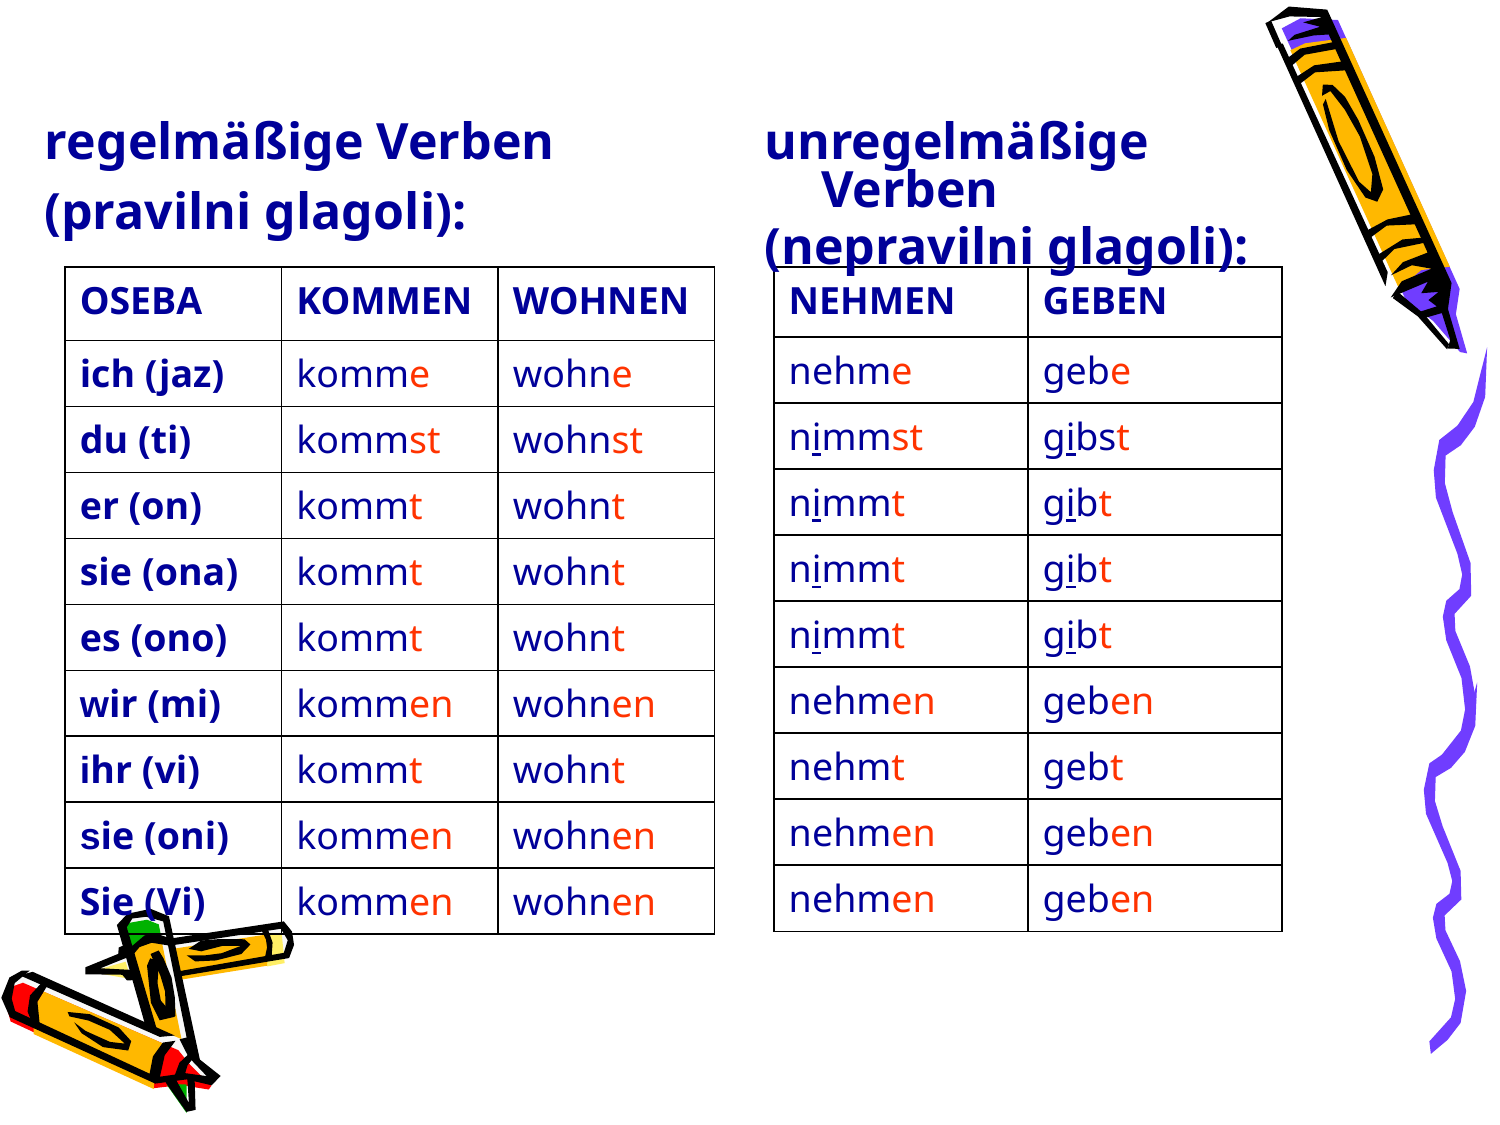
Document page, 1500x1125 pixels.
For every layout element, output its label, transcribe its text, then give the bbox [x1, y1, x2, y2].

table_cell er (on) [66, 473, 281, 538]
table_cell kommen [282, 803, 497, 867]
table_cell wohnen [499, 671, 714, 735]
table_cell nimmst [775, 404, 1027, 468]
table_cell kommen [282, 671, 497, 735]
table_header GEBEN [1029, 268, 1281, 336]
table_cell ihr (vi) [66, 737, 281, 801]
table_cell gibt [1029, 536, 1281, 600]
table_cell sie (ona) [66, 539, 281, 604]
table_cell geben [1029, 668, 1281, 732]
table_cell gebe [1029, 338, 1281, 402]
table_cell kommst [282, 407, 497, 472]
table_header OSEBA [66, 268, 281, 340]
table_cell gibst [1029, 404, 1281, 468]
table_header KOMMEN [282, 268, 497, 340]
table_cell gibt [1029, 470, 1281, 534]
table_header WOHNEN [499, 268, 714, 340]
table_cell nehmen [775, 800, 1027, 864]
table_cell wohnen [499, 869, 714, 933]
table_cell geben [1029, 866, 1281, 931]
table_cell wohnst [499, 407, 714, 472]
table_cell es (ono) [66, 605, 281, 670]
table_cell kommt [282, 737, 497, 801]
text_box unregelmäßige Verben (nepravilni glagoli): [749, 113, 1353, 232]
table_cell nehme [775, 338, 1027, 402]
table_cell geben [1029, 800, 1281, 864]
table_cell kommt [282, 473, 497, 538]
table_cell kommen [282, 869, 497, 933]
table_cell nimmt [775, 536, 1027, 600]
table_cell wohnt [499, 539, 714, 604]
text_box regelmäßige Verben (pravilni glagoli): [29, 101, 810, 232]
table_cell Sie (Vi) [66, 869, 281, 933]
table_cell wohnt [499, 473, 714, 538]
table_cell nimmt [775, 602, 1027, 666]
table_cell komme [282, 341, 497, 406]
table_cell sie (oni) [66, 803, 281, 867]
table_cell wir (mi) [66, 671, 281, 735]
table_cell ich (jaz) [66, 341, 281, 406]
table_cell gebt [1029, 734, 1281, 798]
table_cell wohnt [499, 737, 714, 801]
table_cell nehmt [775, 734, 1027, 798]
table_cell nimmt [775, 470, 1027, 534]
table_cell gibt [1029, 602, 1281, 666]
table_cell wohne [499, 341, 714, 406]
table_header NEHMEN [775, 268, 1027, 336]
table_cell kommt [282, 605, 497, 670]
table_cell kommt [282, 539, 497, 604]
table_cell wohnt [499, 605, 714, 670]
table_cell wohnen [499, 803, 714, 867]
table_cell nehmen [775, 866, 1027, 931]
table_cell nehmen [775, 668, 1027, 732]
table_cell du (ti) [66, 407, 281, 472]
